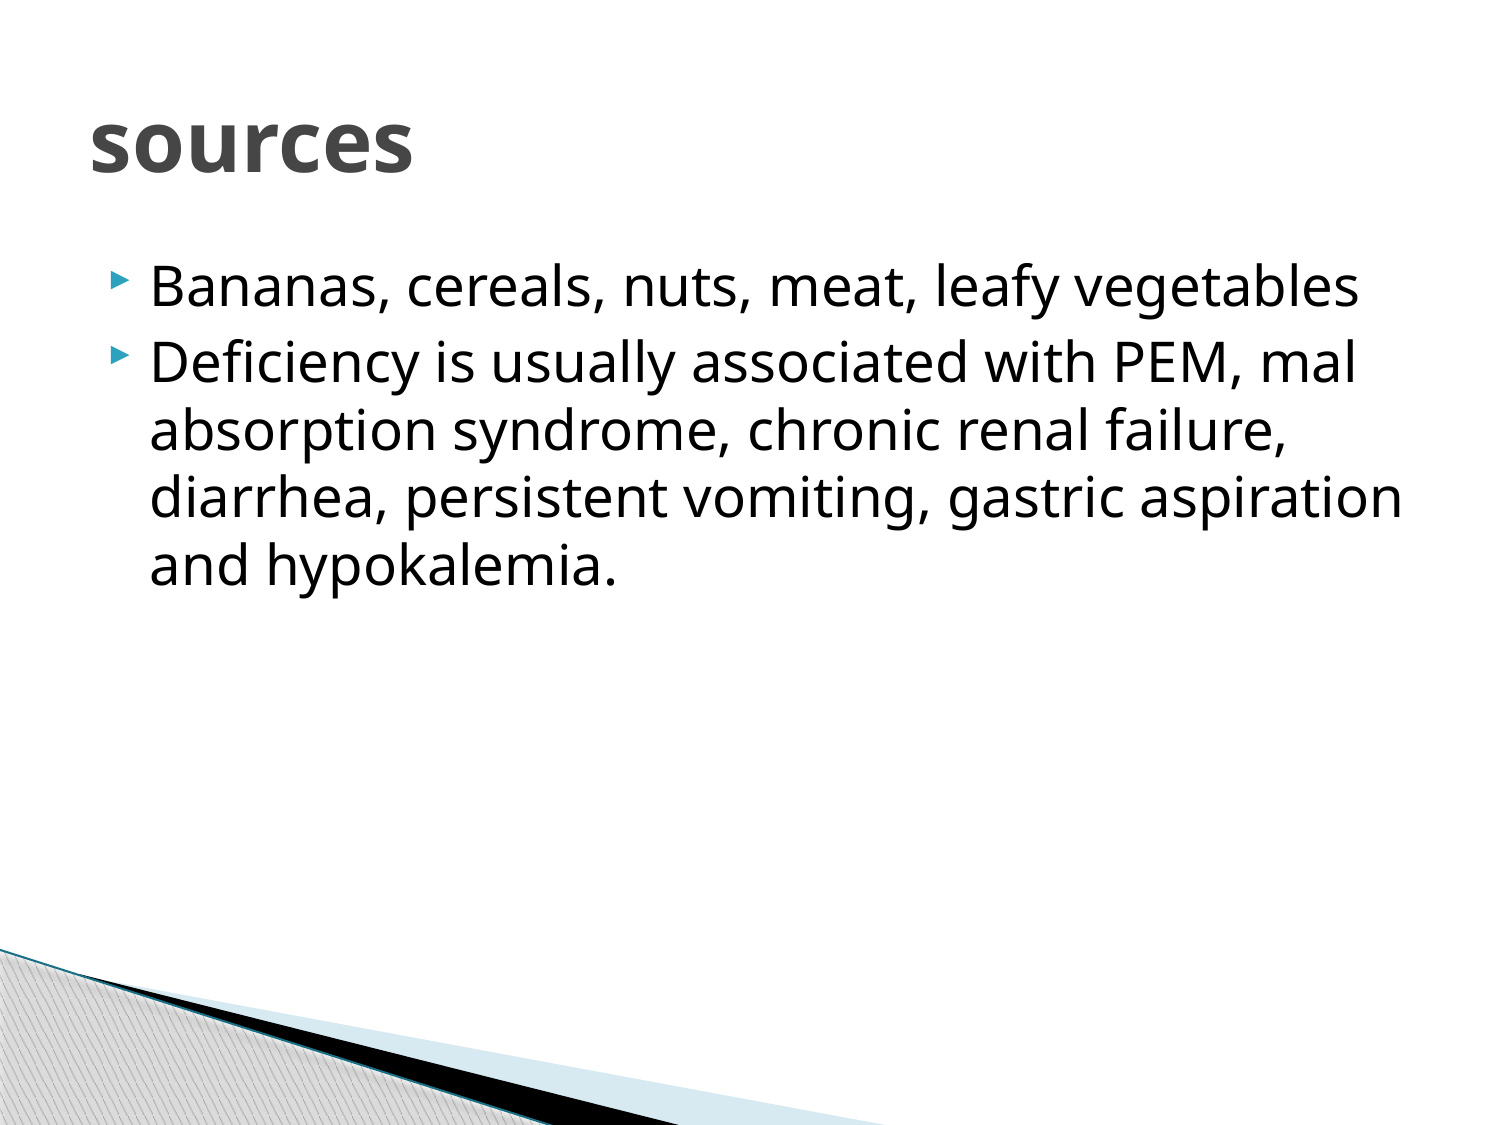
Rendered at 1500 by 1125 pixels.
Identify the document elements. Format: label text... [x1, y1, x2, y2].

list Bananas, cereals, nuts, meat, leafy vegetables Deficiency is usually associated with PEM, mal absorption syndrome, chronic renal failure, diarrhea, persistent vomiting, gastric aspiration and hypokalemia. [75, 243, 1425, 986]
title sources [75, 45, 1425, 233]
